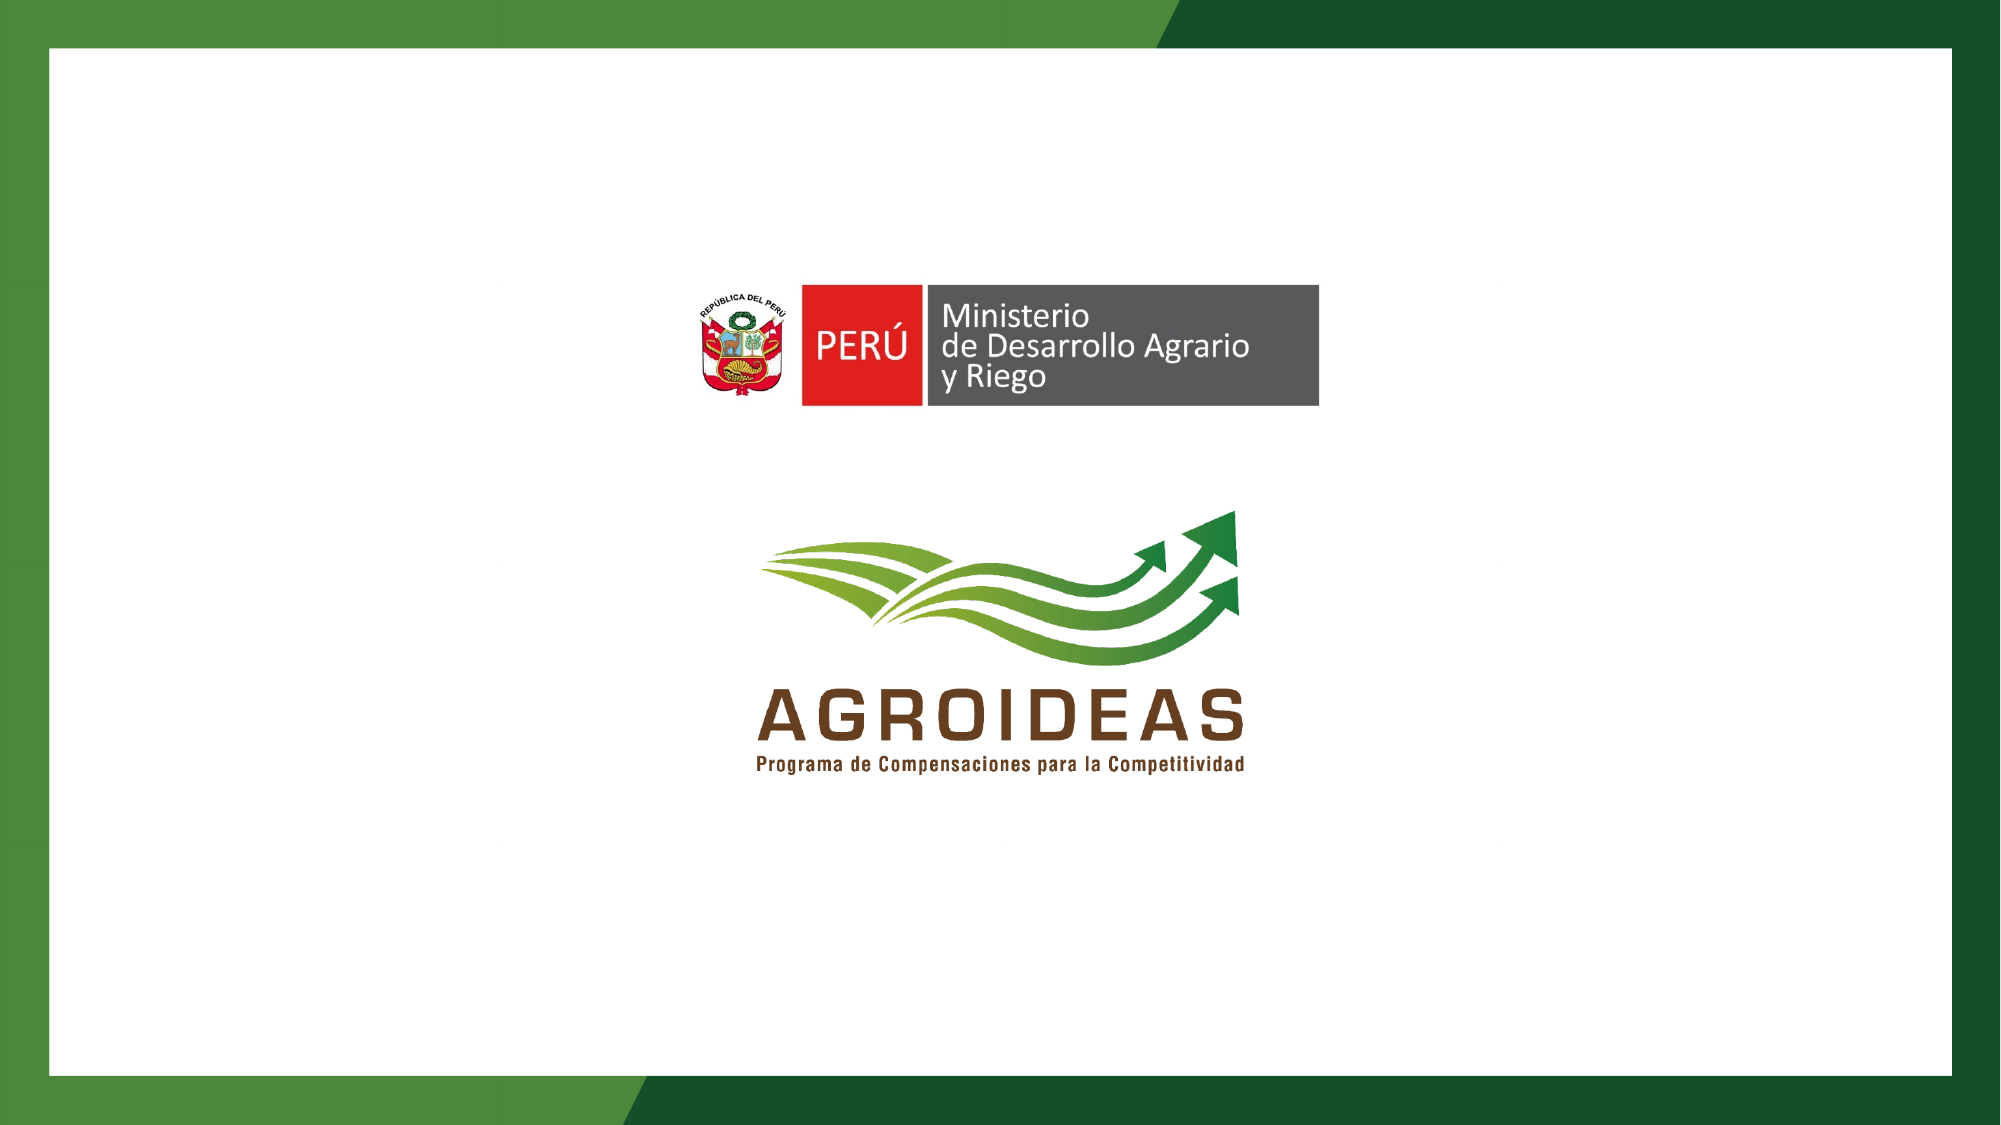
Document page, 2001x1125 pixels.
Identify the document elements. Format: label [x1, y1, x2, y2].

text_box [676, 279, 1324, 846]
picture [0, 0, 2001, 1125]
